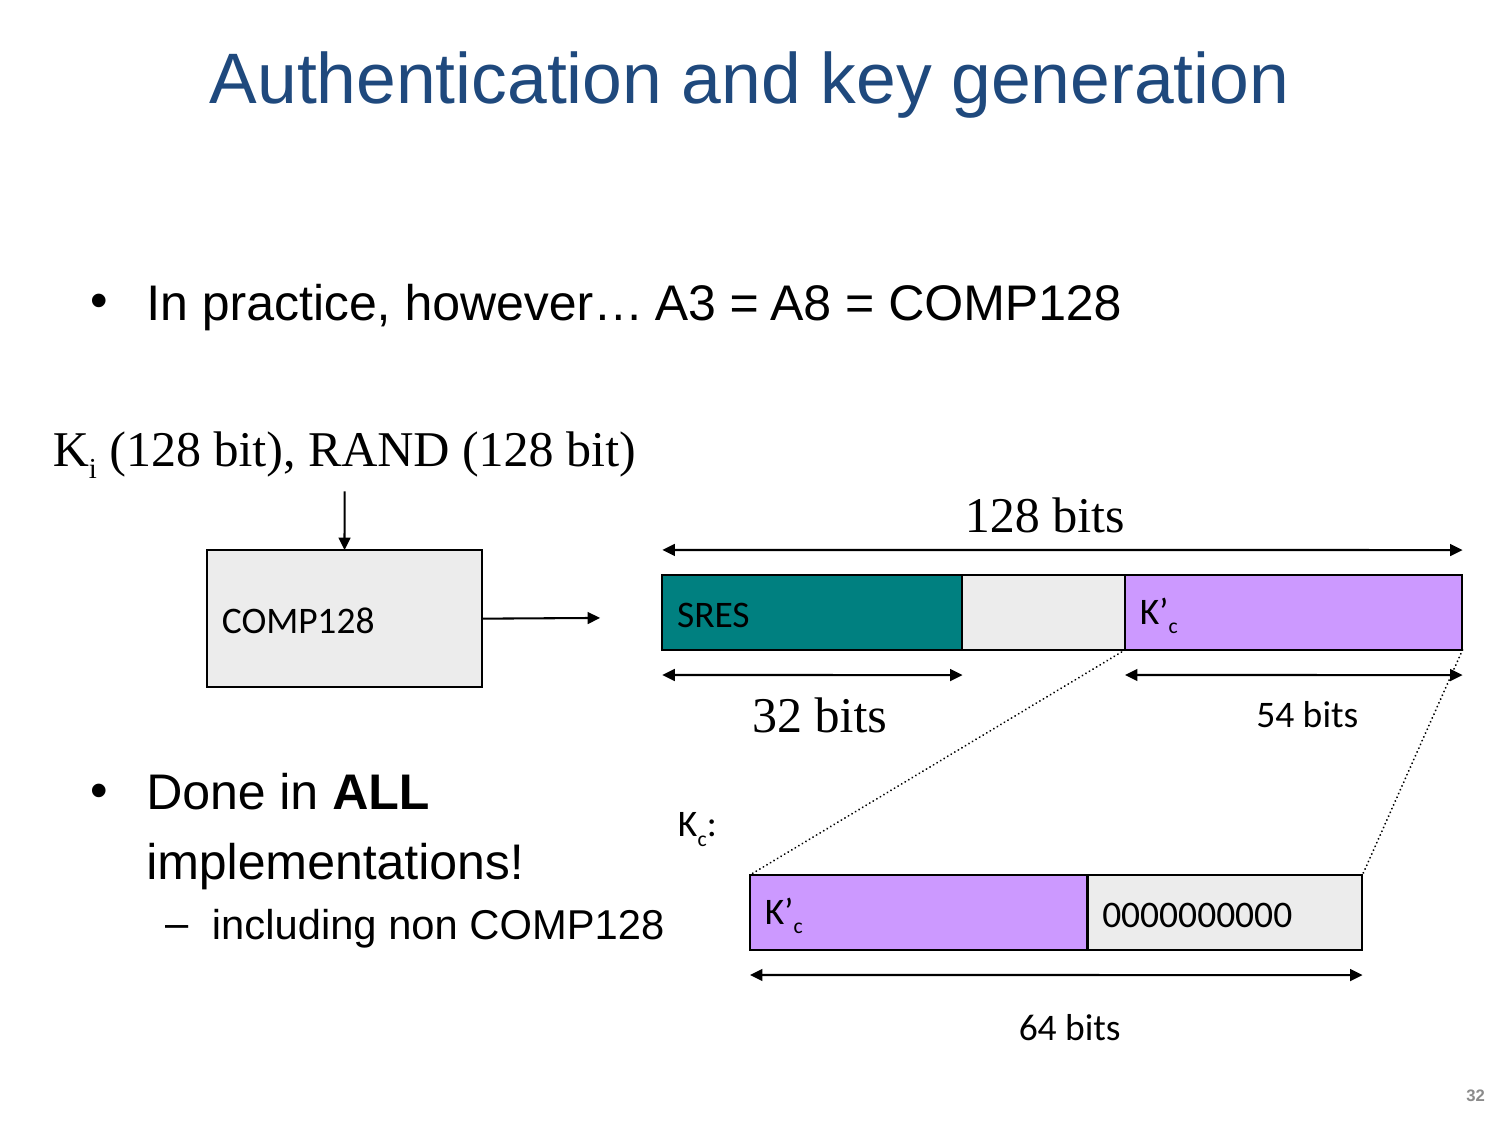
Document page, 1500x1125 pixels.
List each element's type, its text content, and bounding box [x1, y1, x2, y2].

list In practice, however… A3 = A8 = COMP128 Done in ALL implementations! including non COMP128 [75, 262, 1425, 1005]
text_box K’c [750, 874, 1087, 950]
text_box K’c [1125, 574, 1463, 650]
text_box 128 bits [950, 475, 1140, 550]
text_box [750, 968, 1363, 982]
text_box [963, 574, 1125, 650]
text_box Kc: [663, 792, 732, 858]
text_box SRES [662, 574, 963, 650]
text_box [662, 543, 1463, 557]
text_box [662, 668, 963, 682]
text_box 0000000000 [1087, 874, 1363, 950]
text_box 32 bits [737, 675, 903, 750]
text_box Ki (128 bit), RAND (128 bit) [38, 408, 652, 492]
title Authentication and key generation [75, 0, 1425, 150]
text_box [1125, 668, 1463, 682]
text_box 64 bits [1004, 995, 1136, 1055]
slide_number 32 [1397, 1065, 1500, 1125]
text_box COMP128 [207, 549, 483, 688]
text_box 54 bits [1241, 682, 1374, 743]
